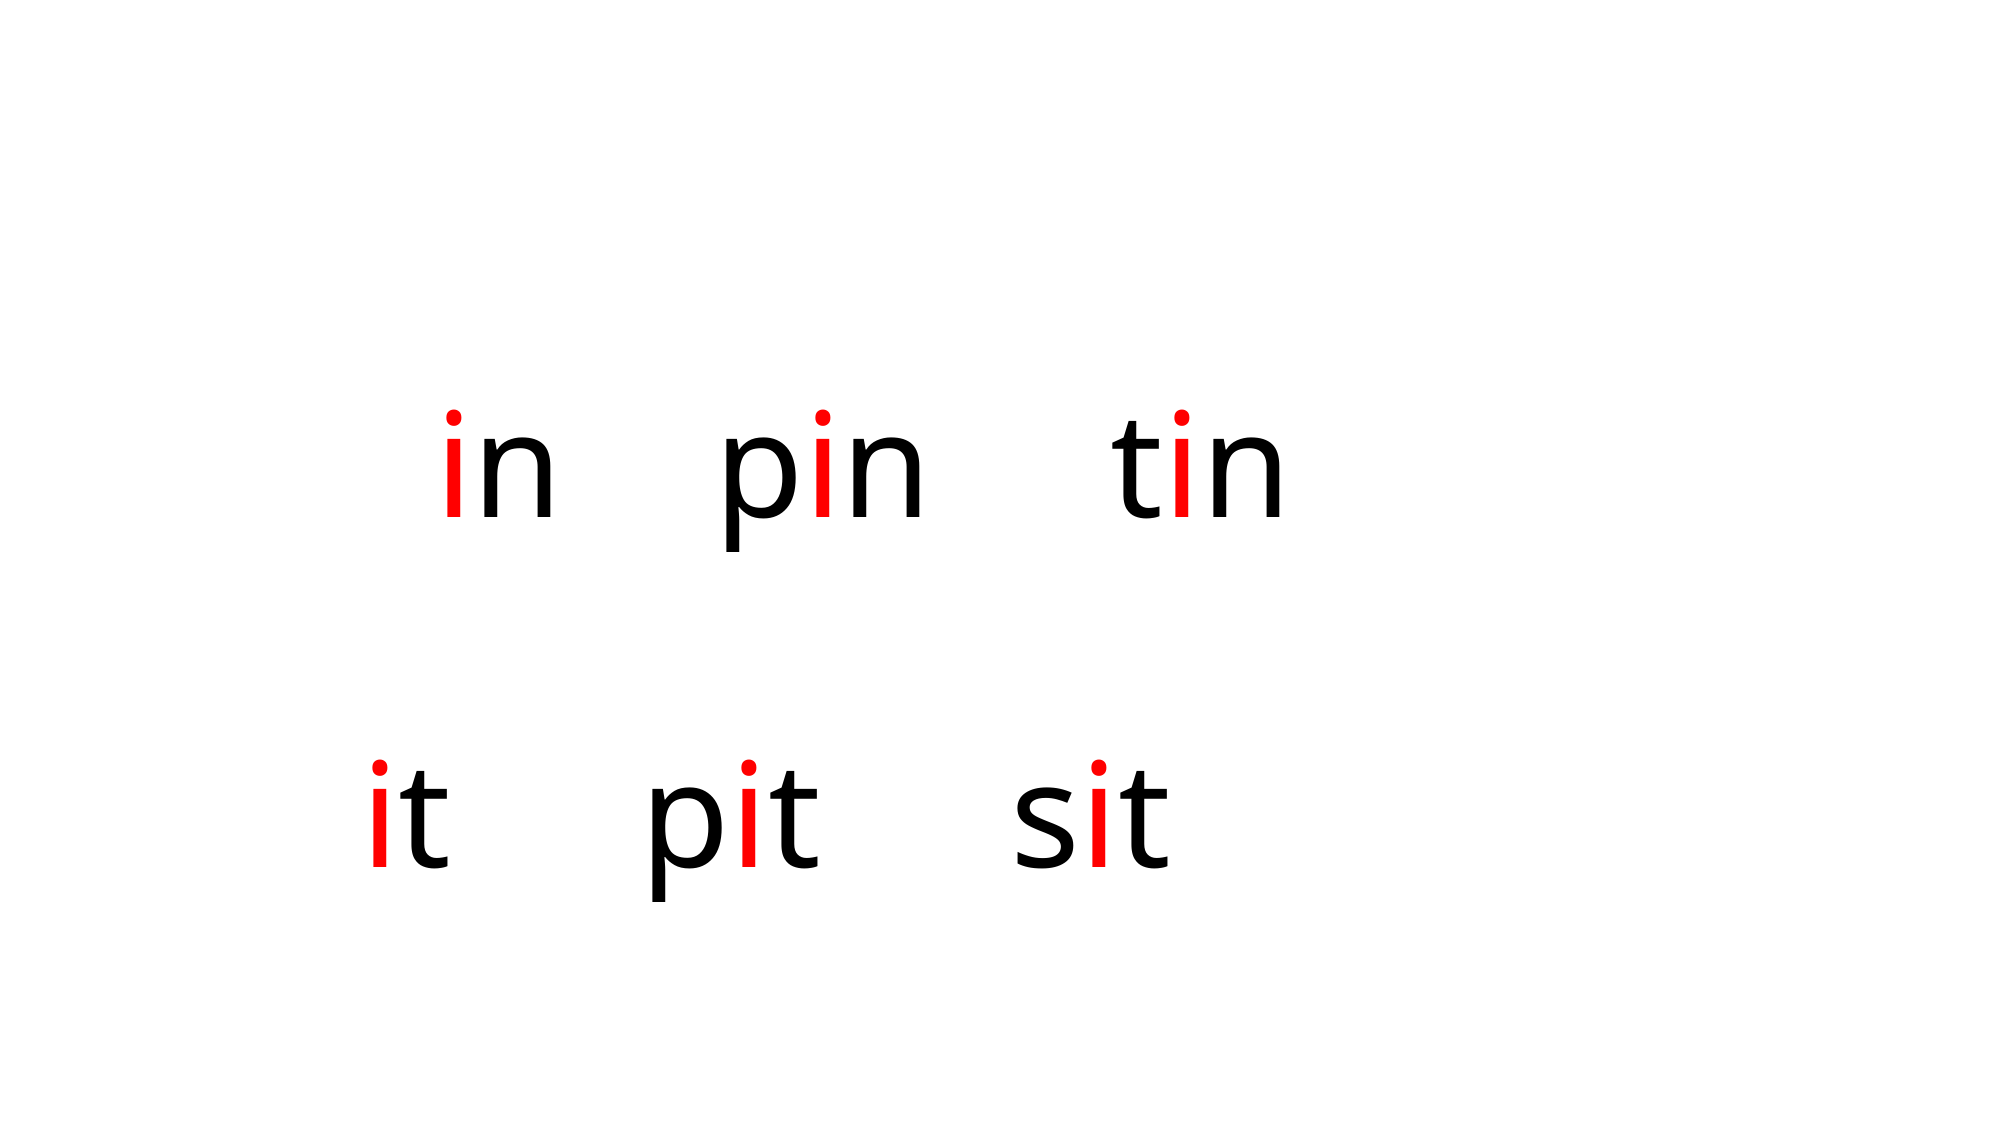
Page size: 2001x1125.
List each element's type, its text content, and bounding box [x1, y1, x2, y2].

text_box in pin tin it pit sit [270, 14, 1739, 1125]
